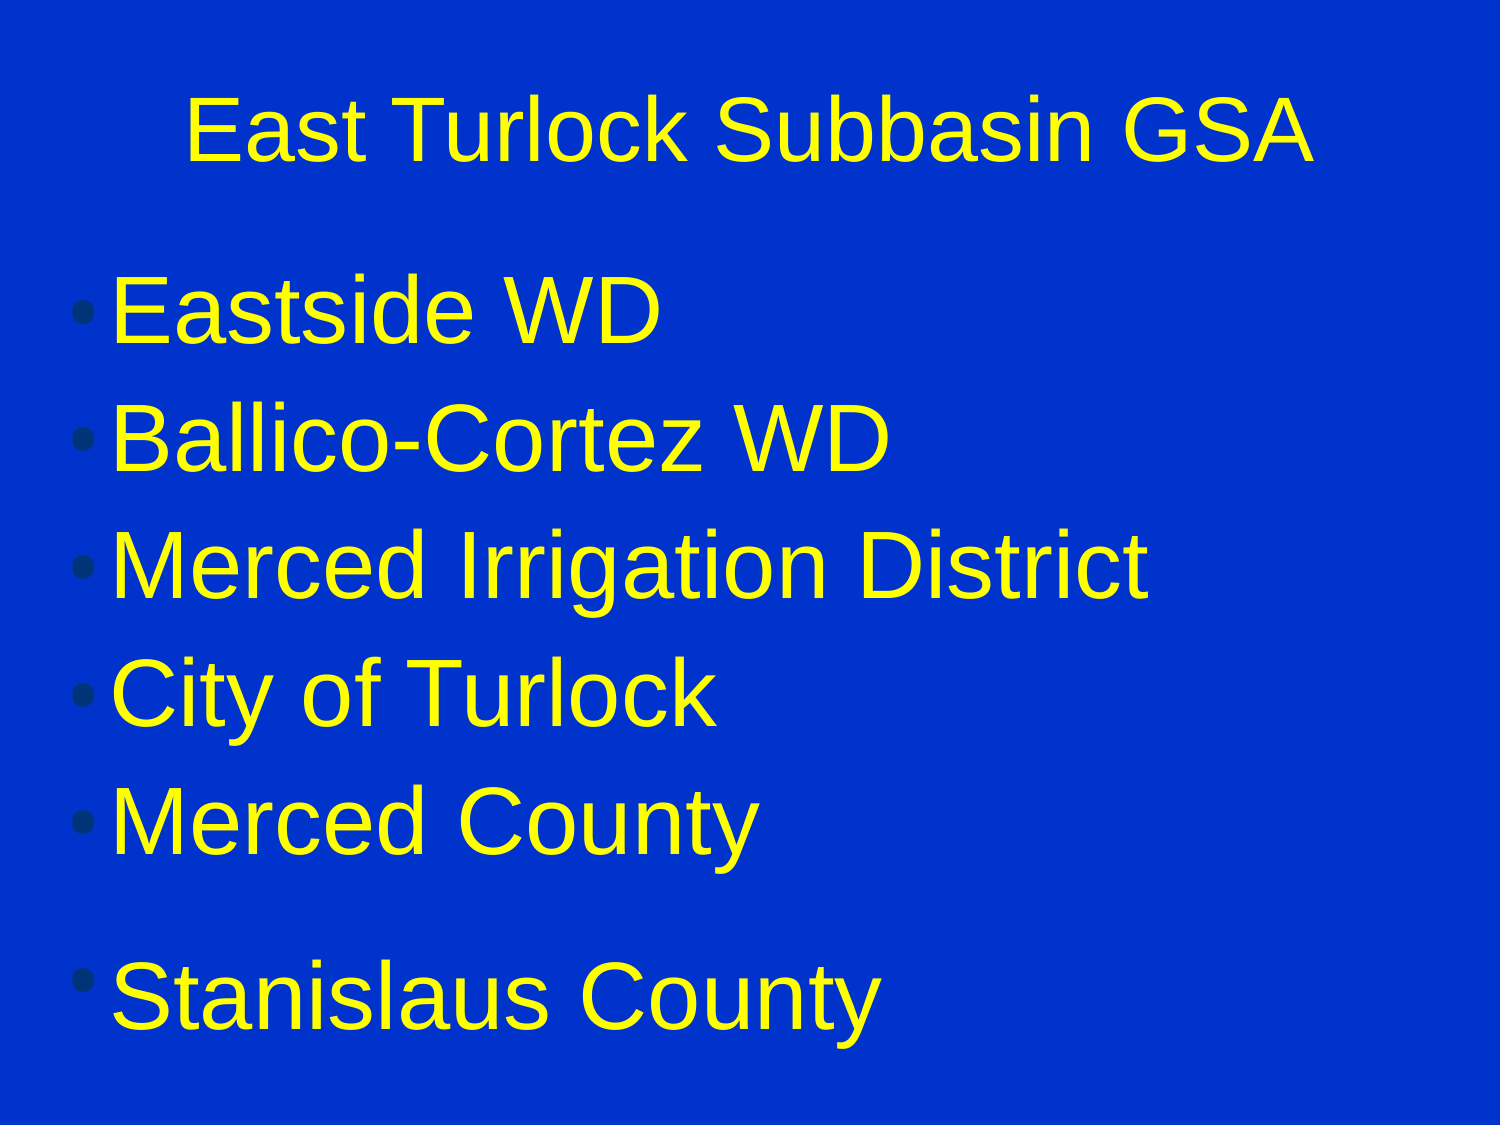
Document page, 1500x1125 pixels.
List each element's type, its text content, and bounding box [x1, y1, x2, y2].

title East Turlock Subbasin GSA [75, 0, 1425, 188]
list Eastside WD Ballico-Cortez WD Merced Irrigation District City of Turlock Merced County Stanislaus County [50, 256, 1450, 1075]
